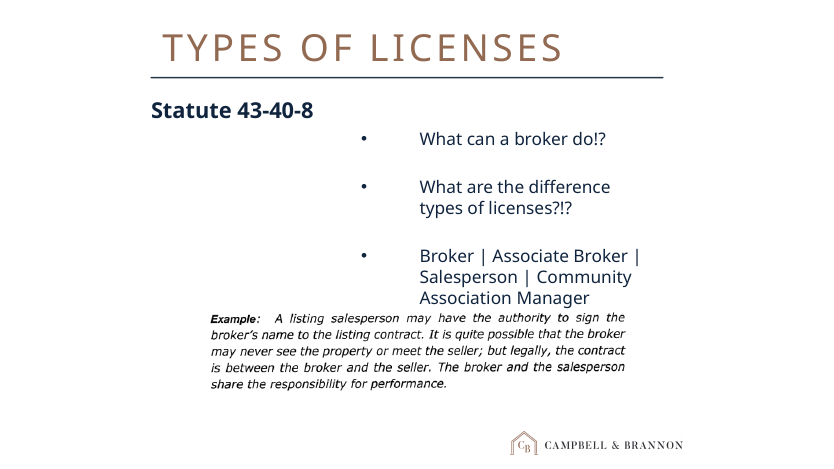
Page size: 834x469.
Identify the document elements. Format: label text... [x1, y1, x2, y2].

picture [510, 431, 684, 455]
text_box TYPES OF LICENSES [162, 27, 720, 69]
text_box Statute 43-40-8 [151, 96, 482, 124]
text_box What can a broker do!? What are the difference types of licenses?!? Broker | Associate Broker | Salesperson | Community Association Manager [346, 120, 663, 313]
picture [203, 309, 659, 395]
